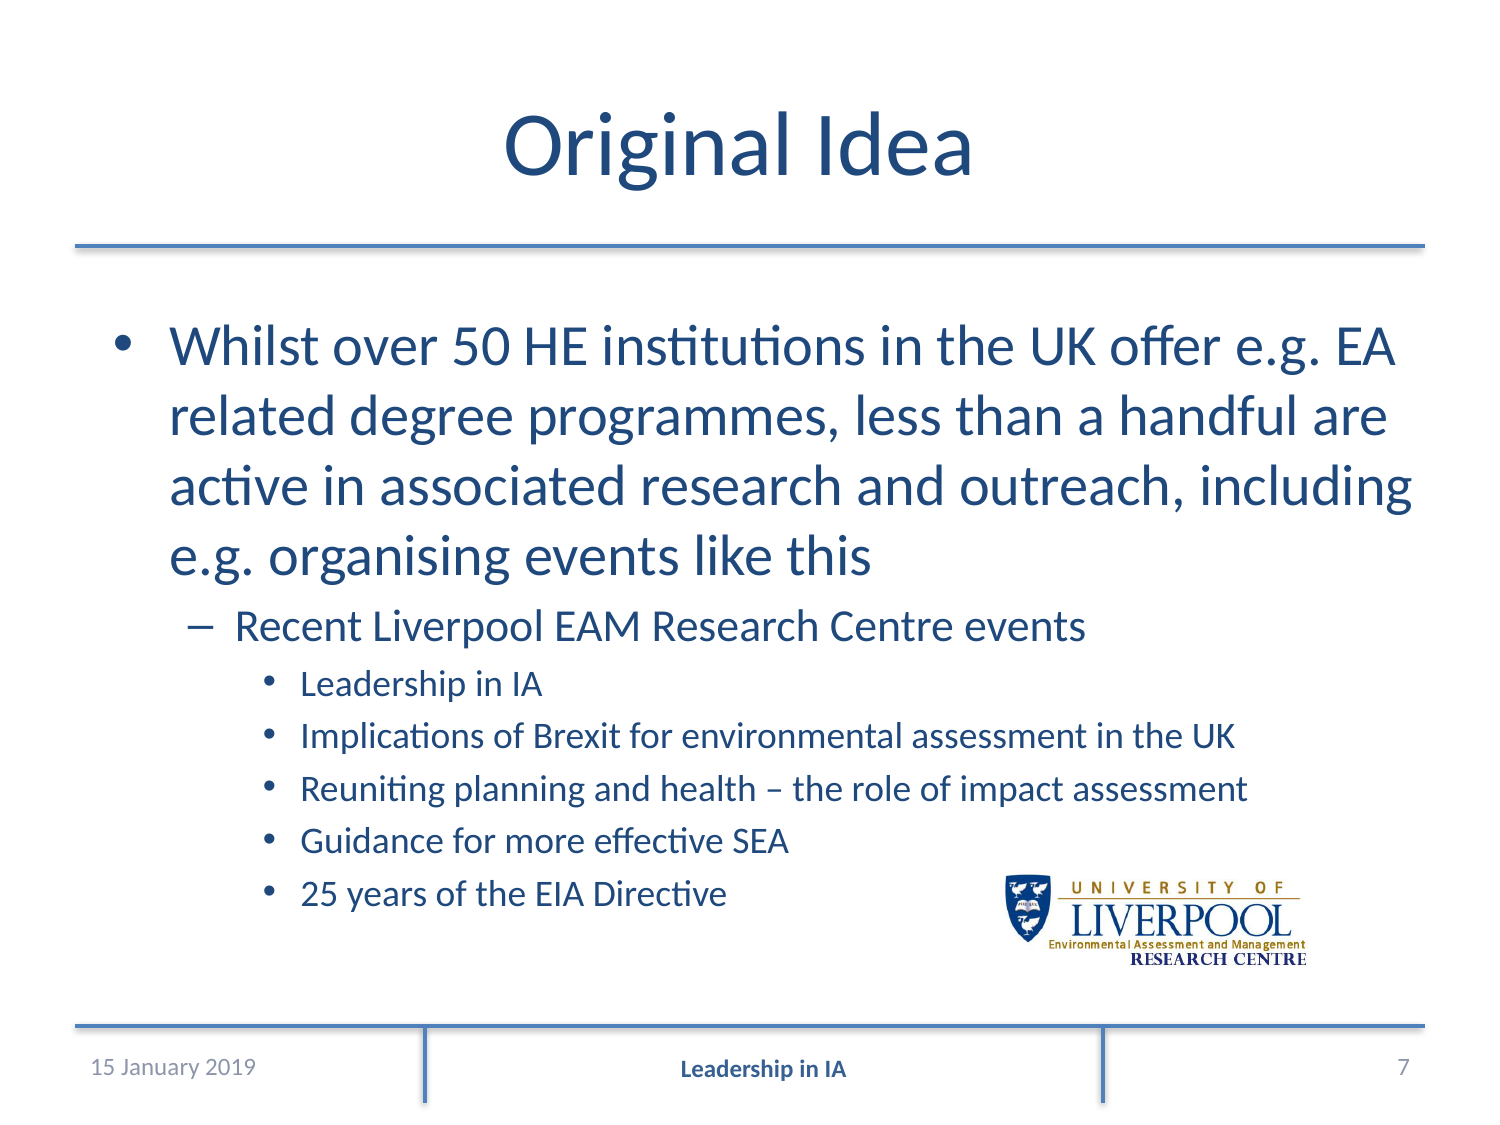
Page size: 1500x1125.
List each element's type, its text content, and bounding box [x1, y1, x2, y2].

slide_number 7 [1110, 1035, 1425, 1096]
footer Leadership in IA [429, 1038, 1098, 1098]
list Whilst over 50 HE institutions in the UK offer e.g. EA related degree programmes, less than a handful are active in associated research and outreach, including e.g. organising events like this Recent Liverpool EAM Research Centre events Leadership in IA Implications of Brexit for environmental assessment in the UK Reuniting planning and health – the role of impact assessment Guidance for more effective SEA 25 years of the EIA Directive [97, 299, 1482, 1012]
title Original Idea [75, 45, 1425, 233]
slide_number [75, 1035, 418, 1096]
picture [973, 843, 1324, 985]
